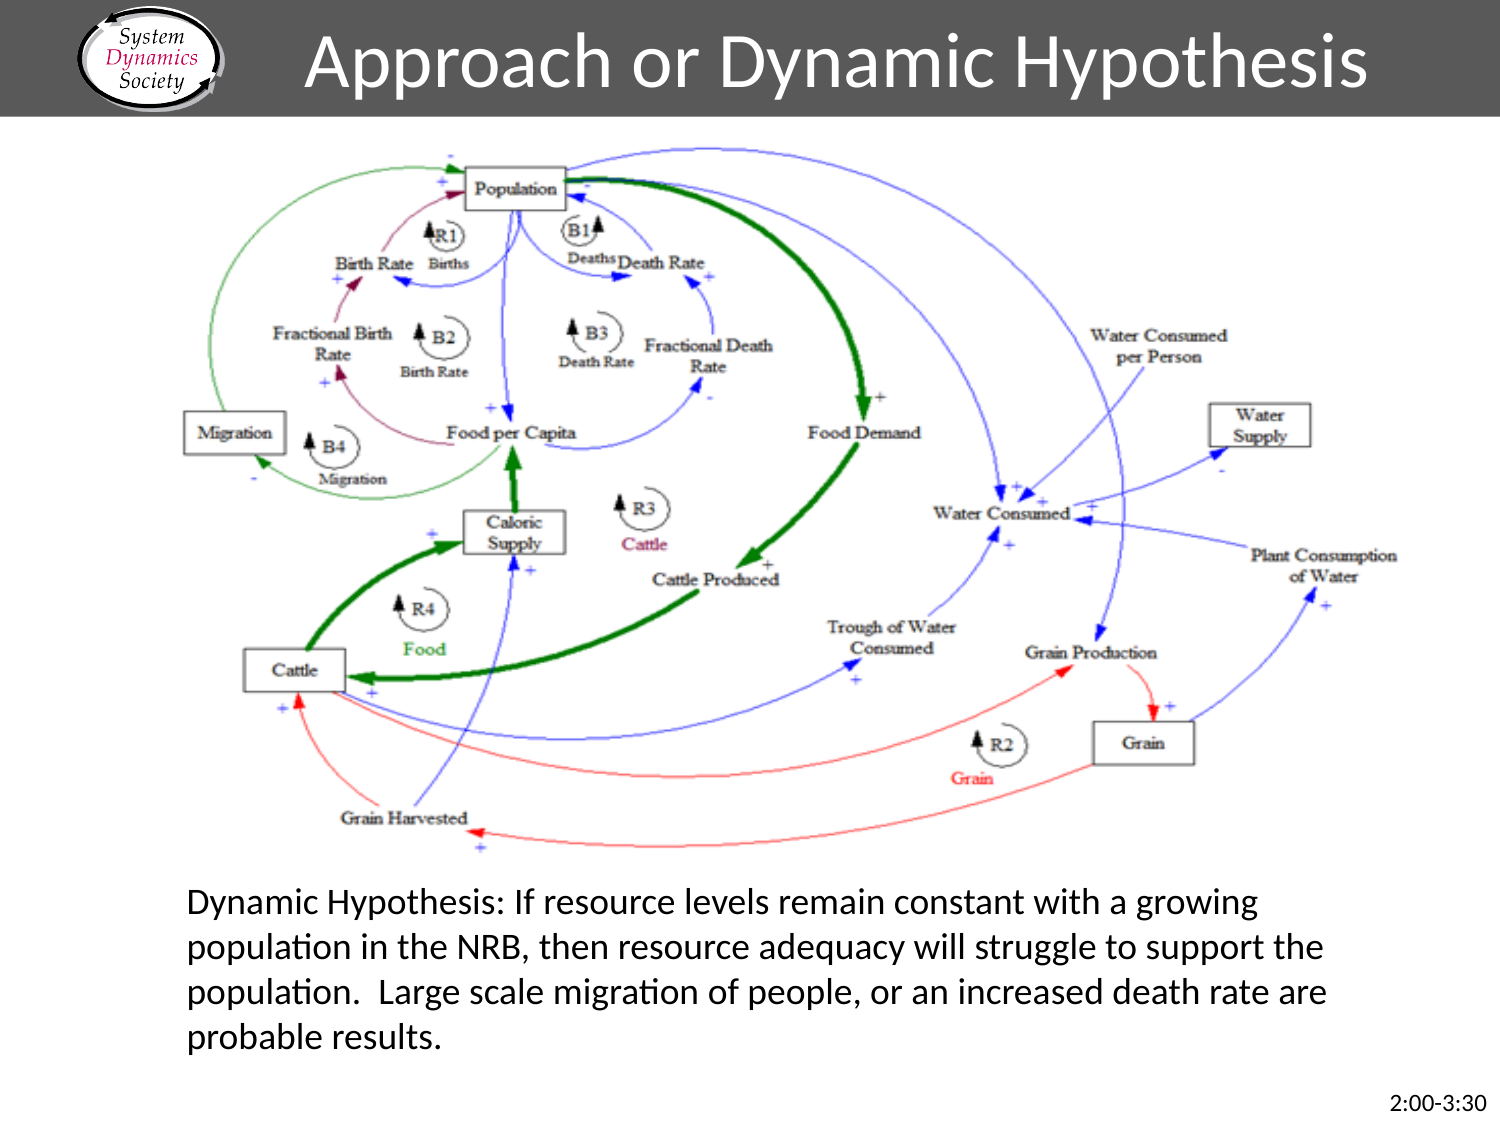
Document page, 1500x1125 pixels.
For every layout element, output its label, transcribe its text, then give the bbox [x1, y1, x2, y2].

text_box [226, 0, 1500, 119]
text_box Dynamic Hypothesis: If resource levels remain constant with a growing population in the NRB, then resource adequacy will struggle to support the population. Large scale migration of people, or an increased death rate are probable results. [153, 873, 1354, 1065]
picture [150, 134, 1425, 865]
text_box 2:00-3:30 [1374, 1079, 1500, 1125]
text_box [77, 7, 226, 112]
text_box [0, 0, 212, 119]
title Approach or Dynamic Hypothesis [212, 0, 1463, 112]
